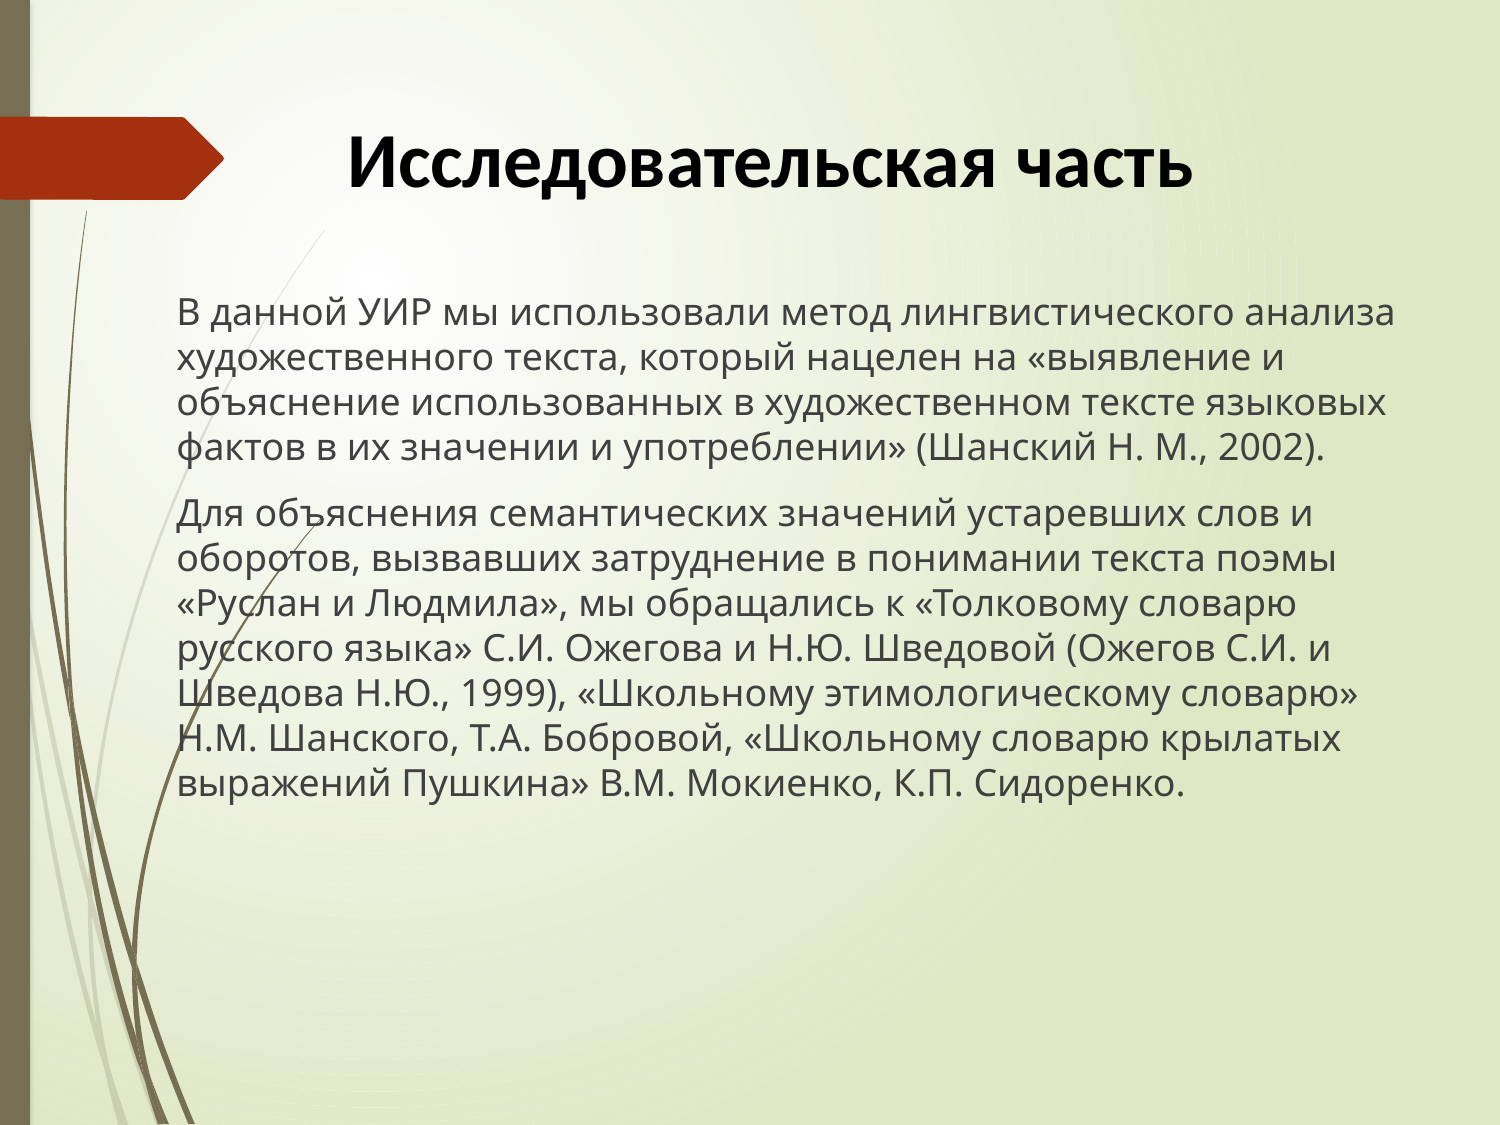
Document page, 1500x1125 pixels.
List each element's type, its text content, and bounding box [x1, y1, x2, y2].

text_box Исследовательская часть [332, 101, 1227, 210]
list В данной УИР мы использовали метод лингвистического анализа художественного текста, который нацелен на «выявление и объяснение использованных в художественном тексте языковых фактов в их значении и употреблении» (Шанский Н. М., 2002). Для объяснения семантических значений устаревших слов и оборотов, вызвавших затруднение в понимании текста поэмы «Руслан и Людмила», мы обращались к «Толковому словарю русского языка» С.И. Ожегова и Н.Ю. Шведовой (Ожегов С.И. и Шведова Н.Ю., 1999), «Школьному этимологическому словарю» Н.М. Шанского, Т.А. Бобровой, «Школьному словарю крылатых выражений Пушкина» В.М. Мокиенко, К.П. Сидоренко. [104, 280, 1455, 988]
